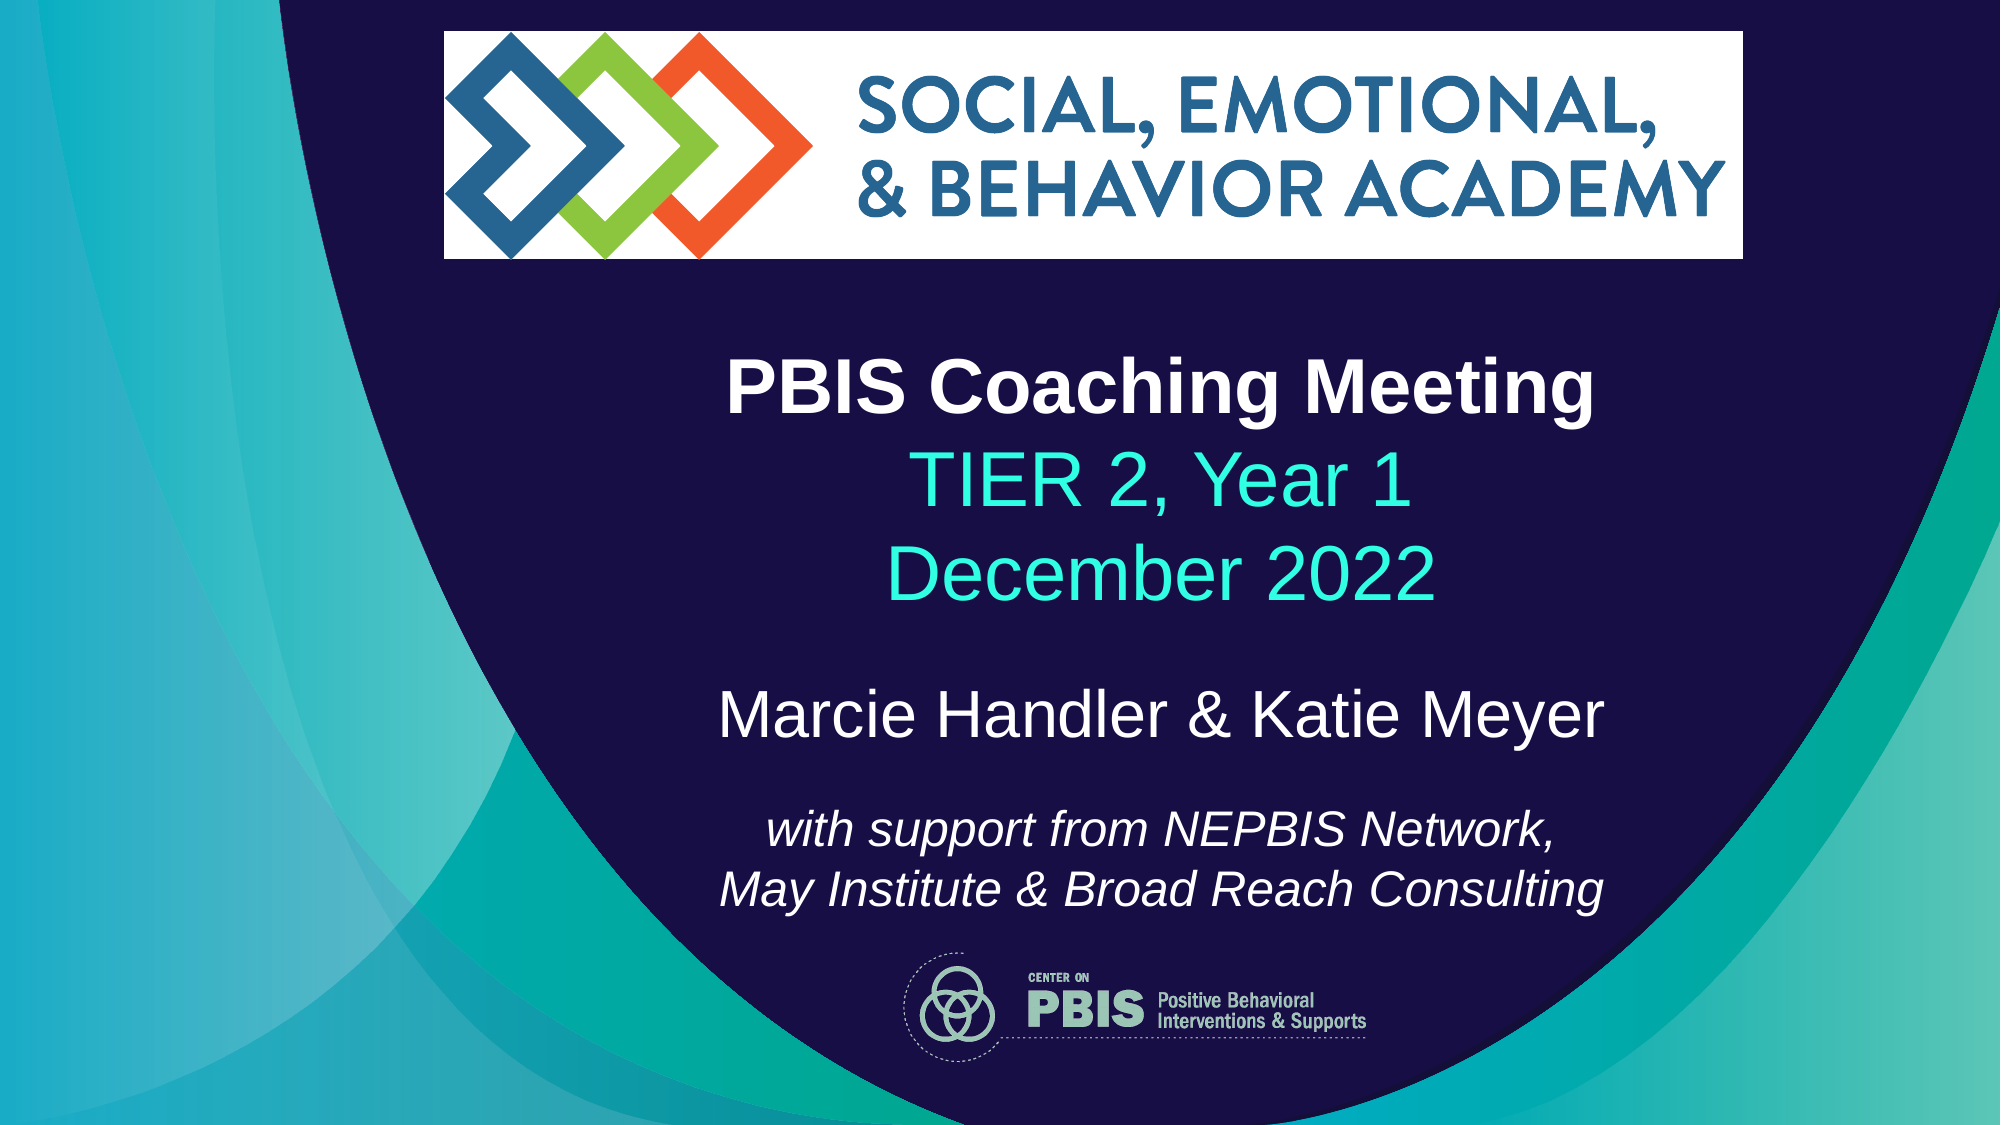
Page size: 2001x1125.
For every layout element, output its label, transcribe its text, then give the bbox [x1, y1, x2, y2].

subtitle Marcie Handler & Katie Meyer with support from NEPBIS Network, May Institute & Broad Reach Consulting [695, 650, 1628, 1057]
picture [443, 31, 1744, 260]
title PBIS Coaching Meeting TIER 2, Year 1 December 2022 [402, 331, 1922, 620]
picture [901, 949, 1367, 1066]
